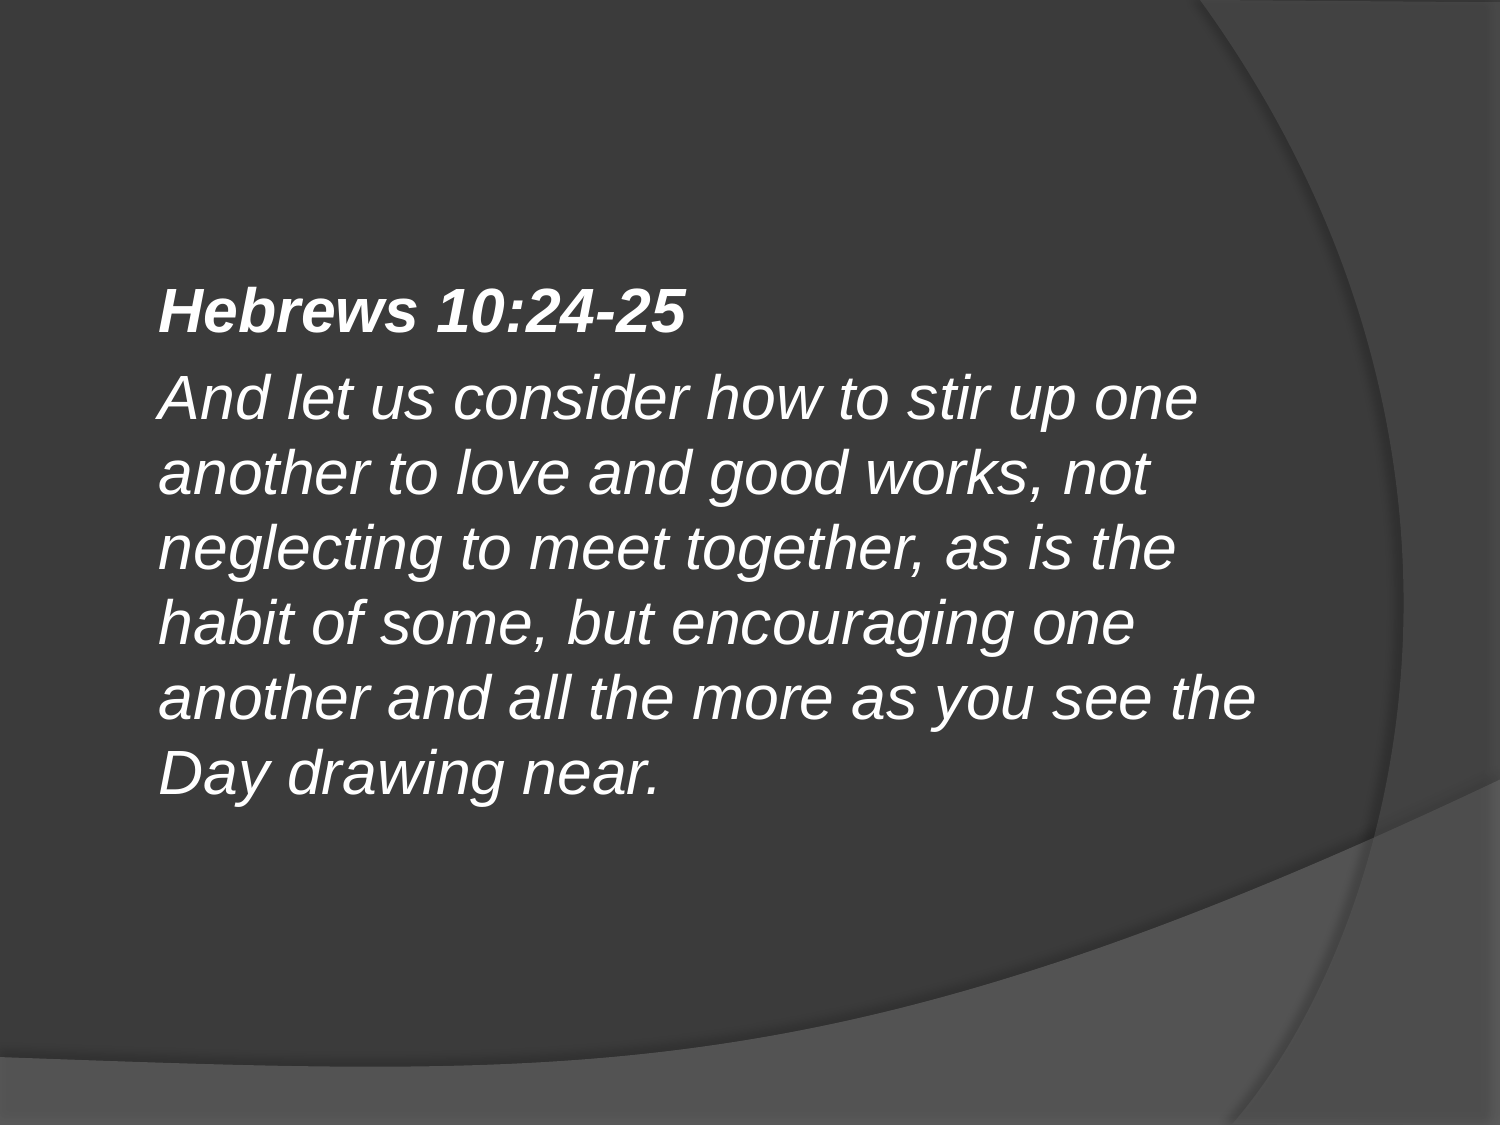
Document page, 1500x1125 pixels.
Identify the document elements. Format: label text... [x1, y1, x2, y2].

list Hebrews 10:24-25 And let us consider how to stir up one another to love and good works, not neglecting to meet together, as is the habit of some, but encouraging one another and all the more as you see the Day drawing near. [75, 262, 1300, 1005]
